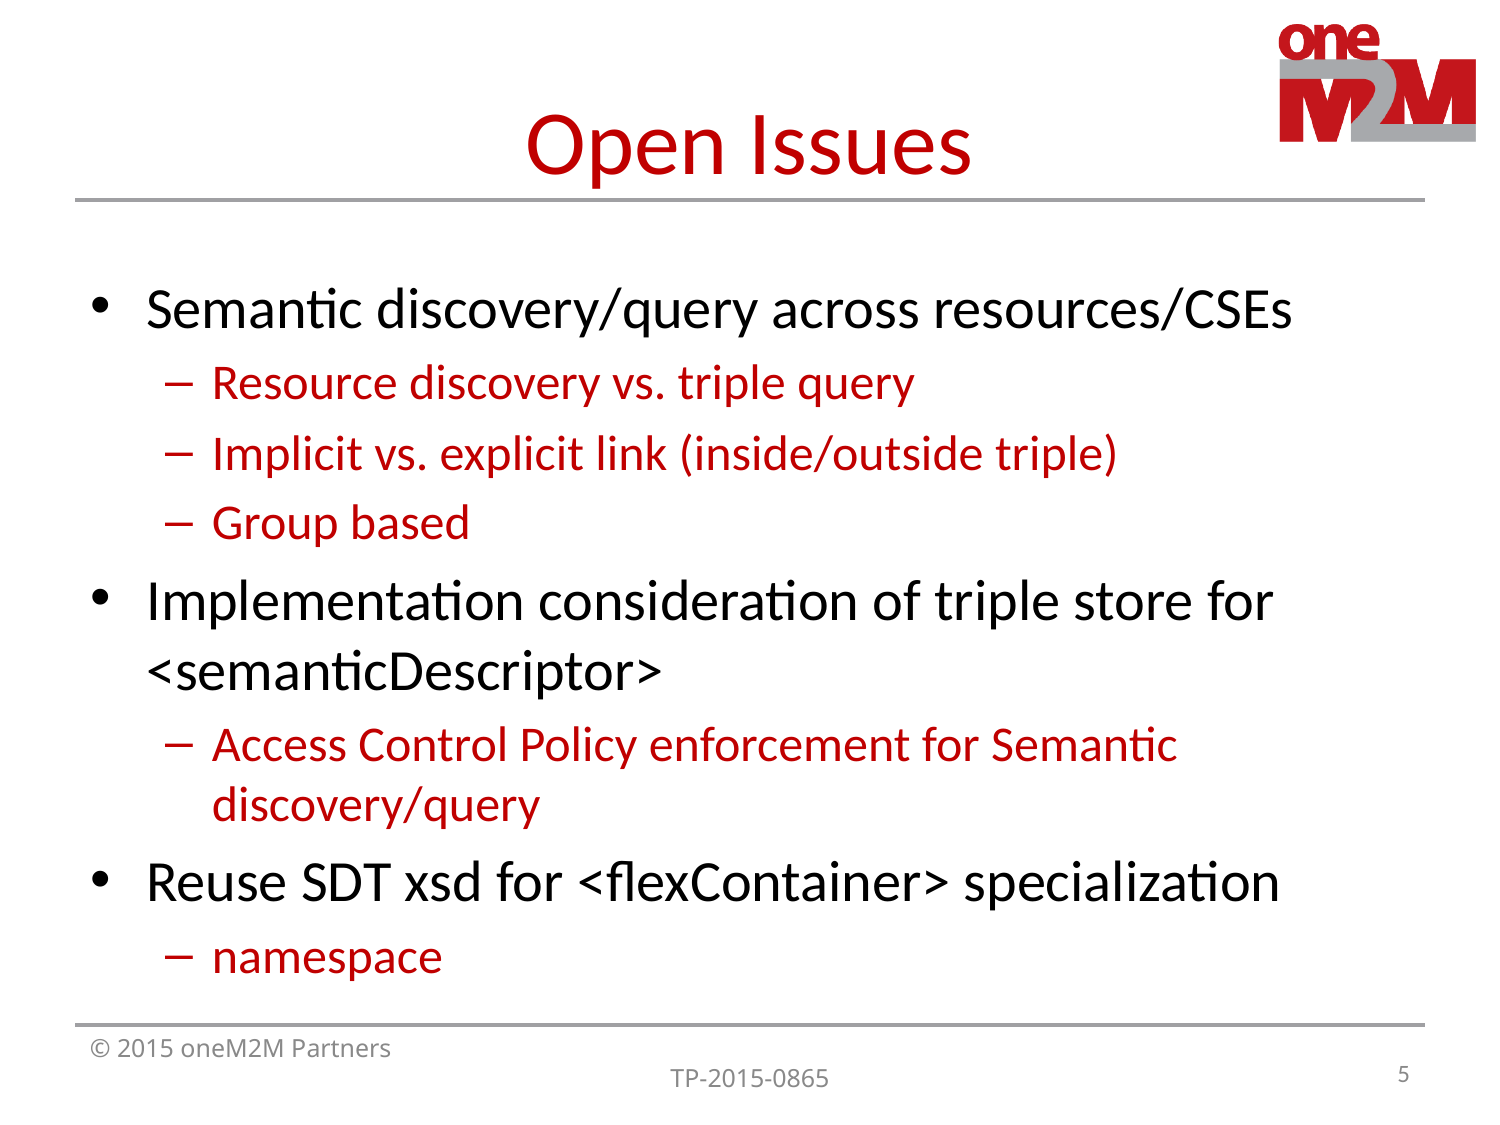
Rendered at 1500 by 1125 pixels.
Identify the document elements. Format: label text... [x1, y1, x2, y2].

list Semantic discovery/query across resources/CSEs Resource discovery vs. triple query Implicit vs. explicit link (inside/outside triple) Group based Implementation consideration of triple store for <semanticDescriptor> Access Control Policy enforcement for Semantic discovery/query Reuse SDT xsd for <flexContainer> specialization namespace [75, 262, 1425, 1005]
title Open Issues [75, 75, 1425, 262]
picture [1254, 0, 1500, 168]
slide_number 5 [1074, 1042, 1425, 1103]
